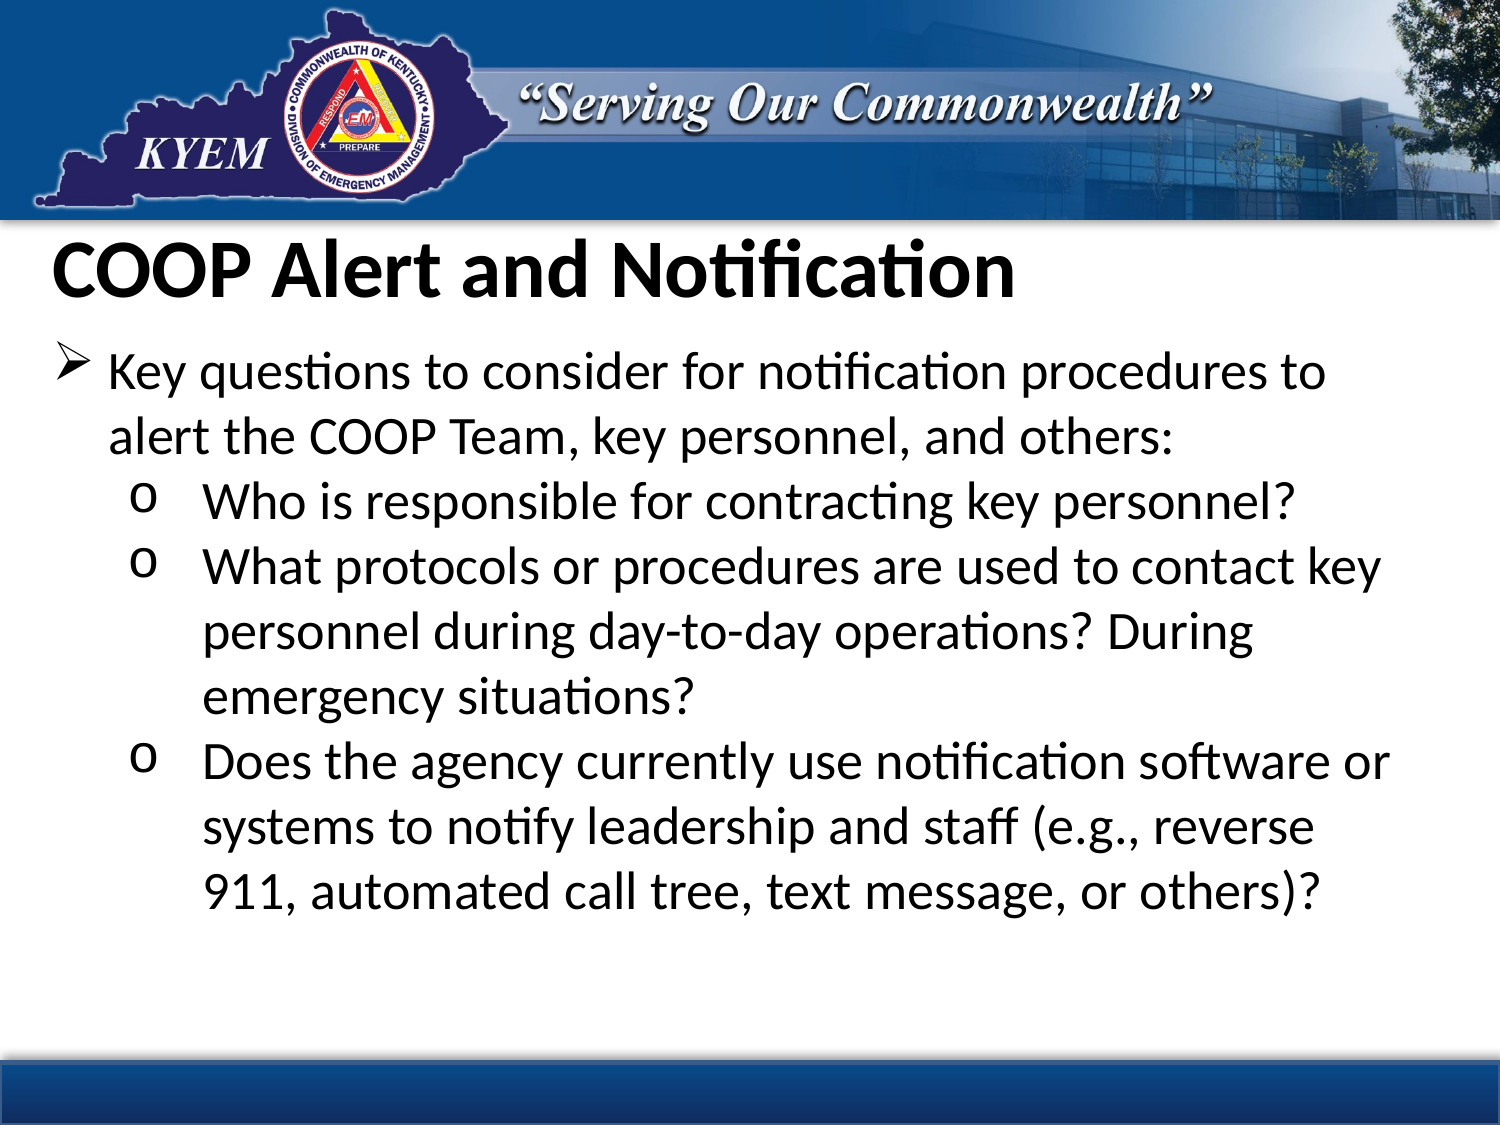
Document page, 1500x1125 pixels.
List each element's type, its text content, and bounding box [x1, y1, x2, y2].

picture [0, 0, 1500, 220]
slide_number 22 [1074, 1042, 1425, 1103]
text_box [0, 1062, 1500, 1125]
text_box COOP Alert and Notification [37, 228, 1500, 322]
text_box Key questions to consider for notification procedures to alert the COOP Team, key personnel, and others: Who is responsible for contracting key personnel? What protocols or procedures are used to contact key personnel during day-to-day operations? During emergency situations? Does the agency currently use notification software or systems to notify leadership and staff (e.g., reverse 911, automated call tree, text message, or others)? [37, 327, 1419, 928]
